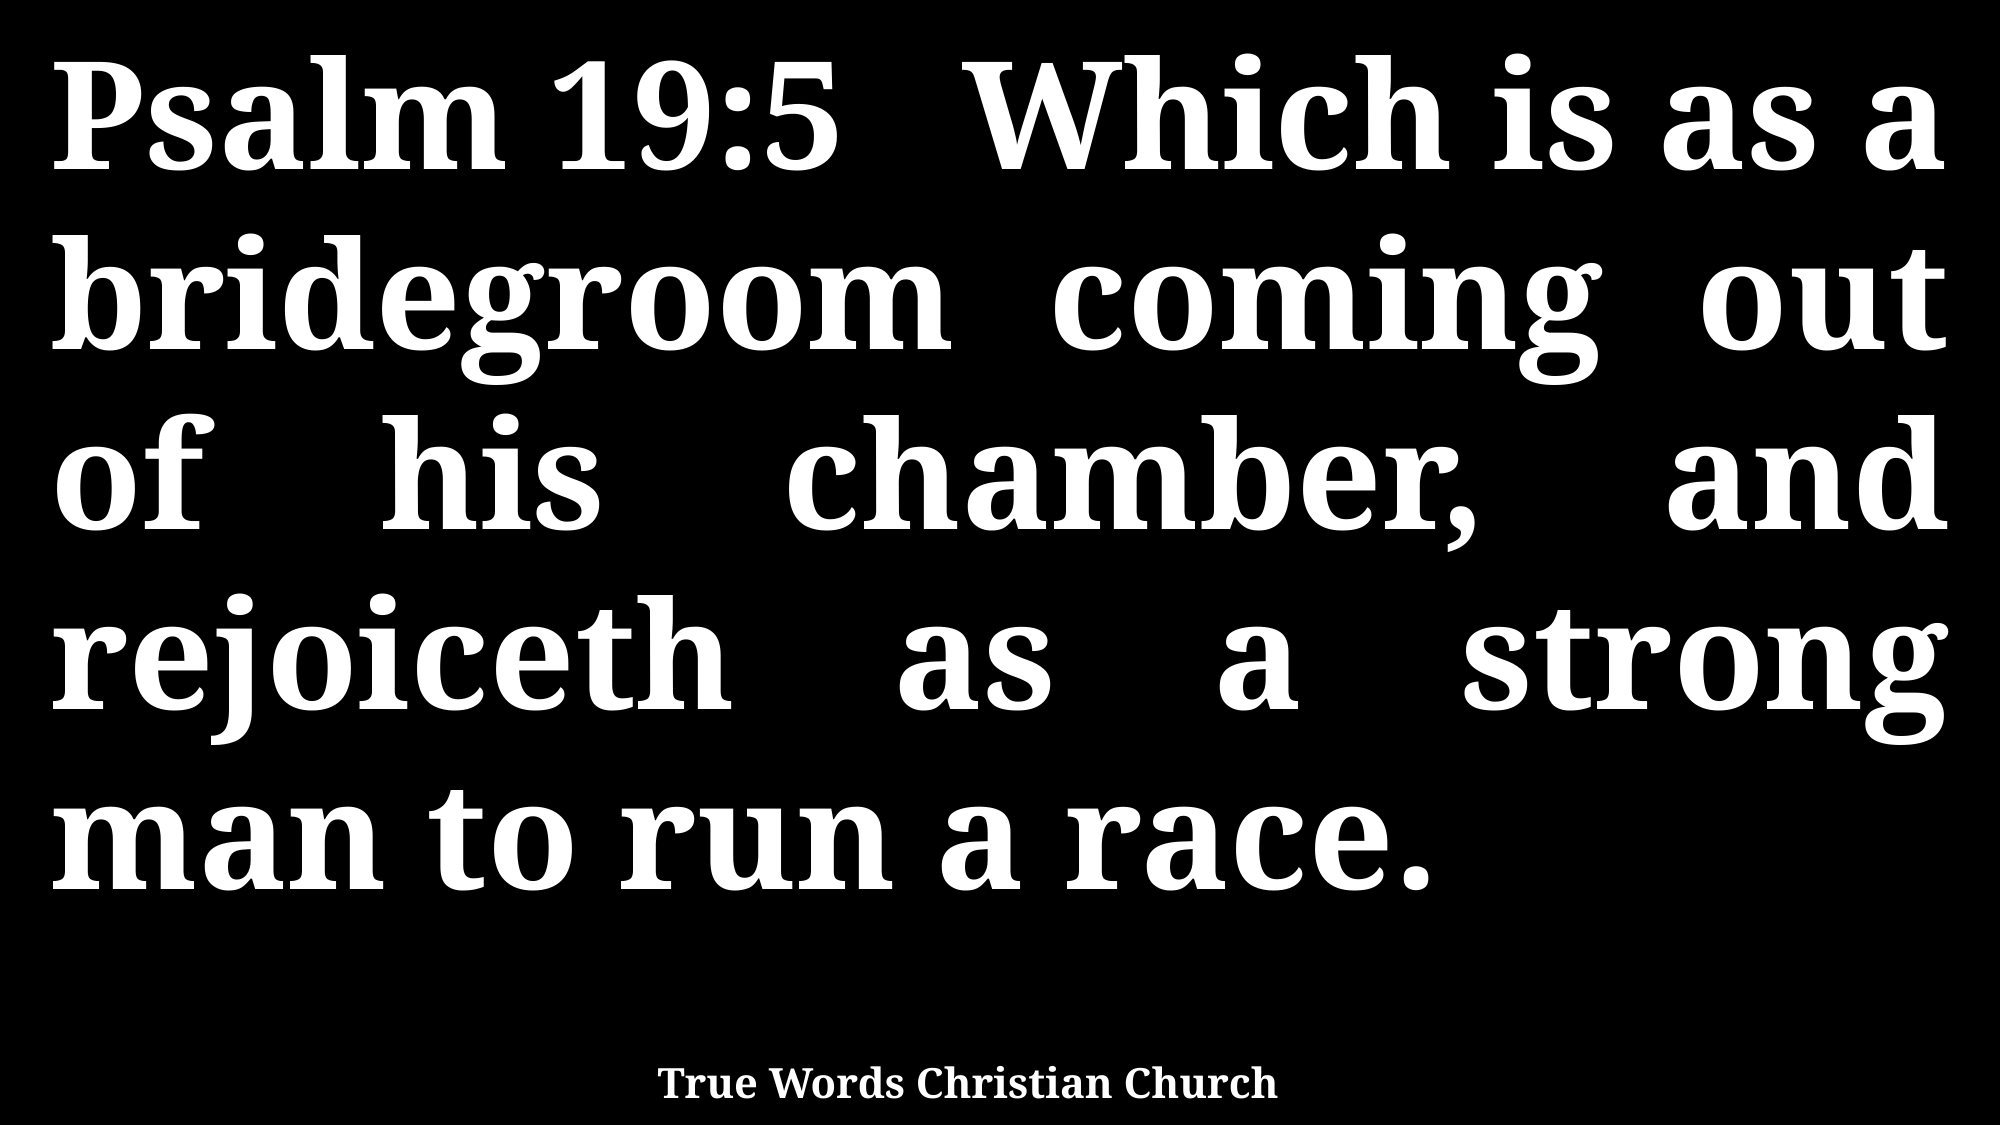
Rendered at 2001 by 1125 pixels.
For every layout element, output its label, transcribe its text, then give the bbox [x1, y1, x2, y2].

text_box True Words Christian Church [642, 1049, 1294, 1114]
text_box Psalm 19:5 Which is as a bridegroom coming out of his chamber, and rejoiceth as a strong man to run a race. [35, 11, 1965, 927]
